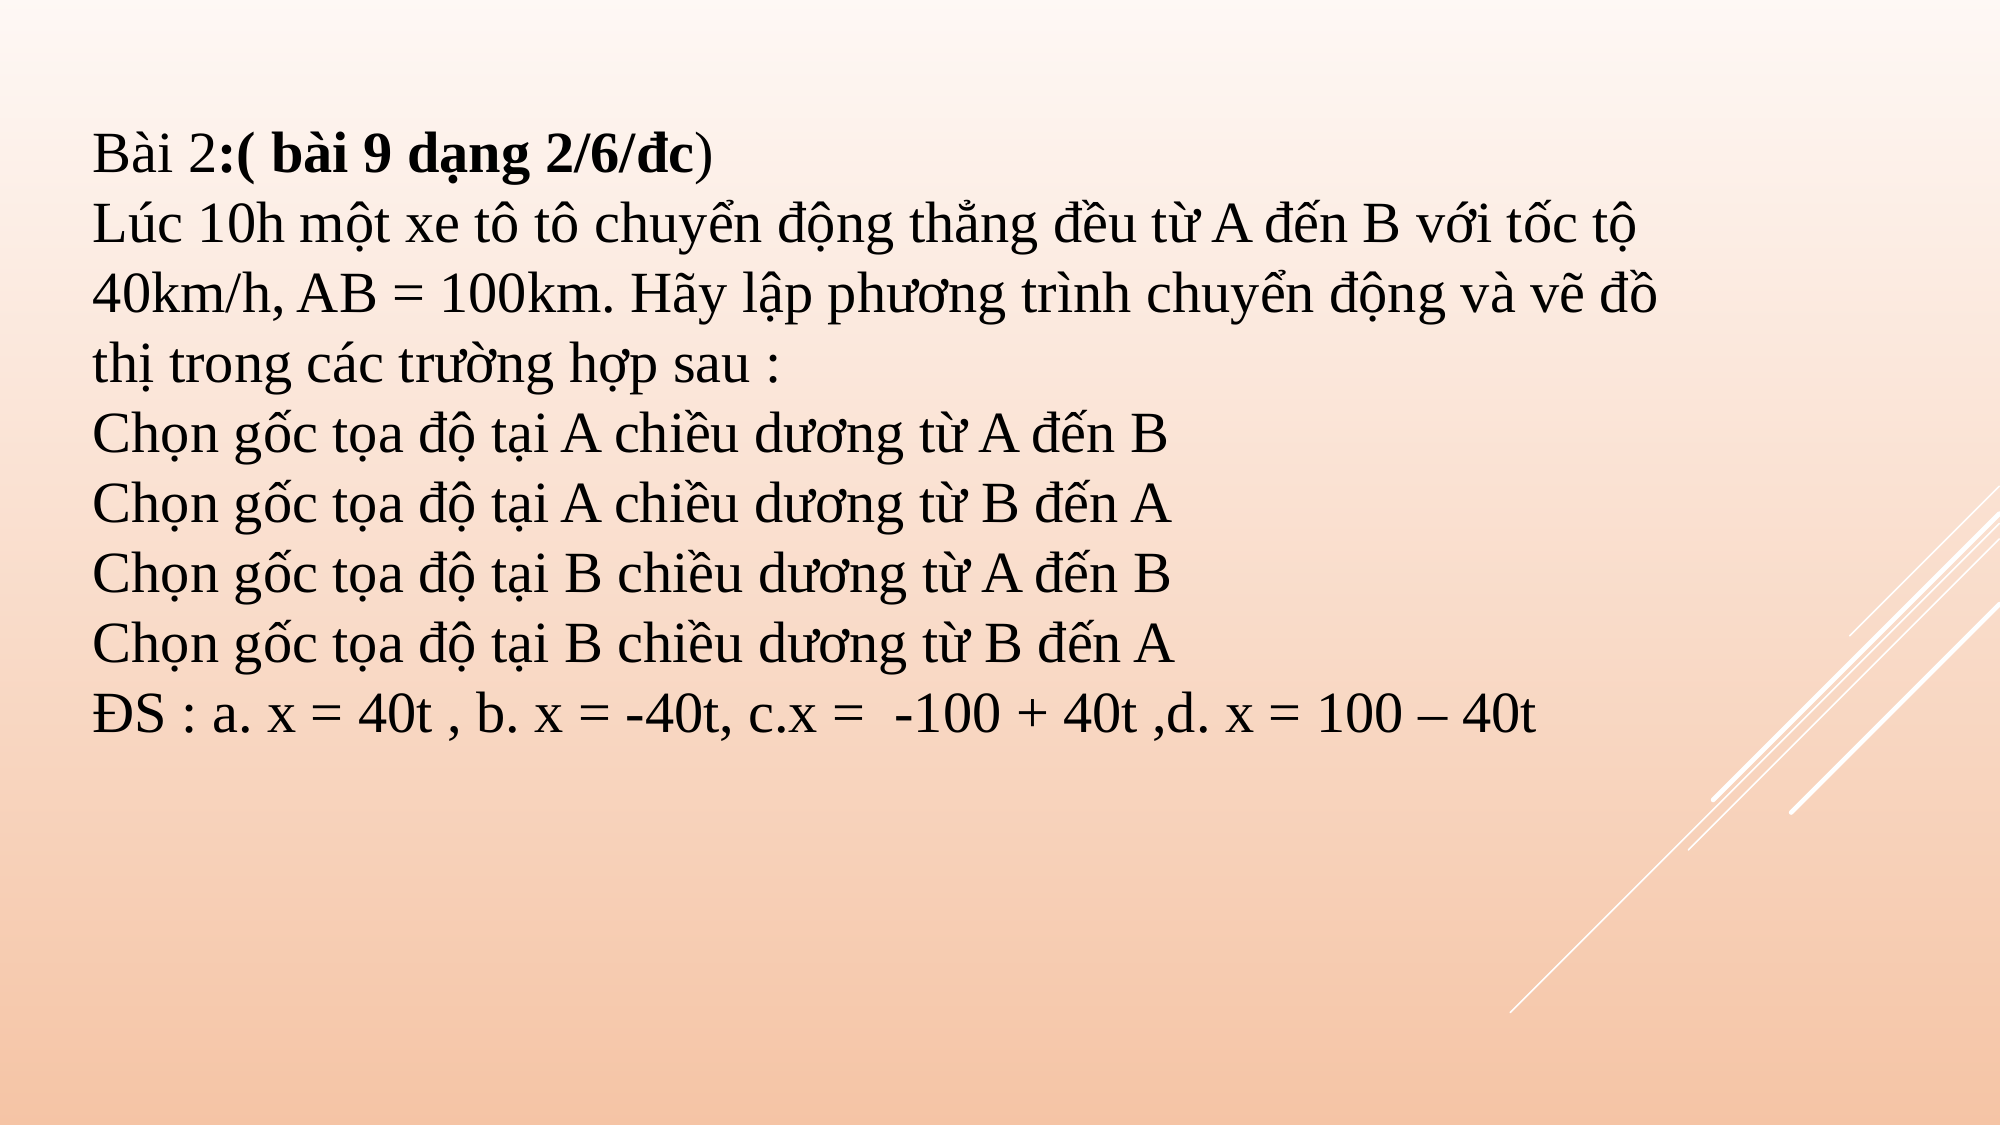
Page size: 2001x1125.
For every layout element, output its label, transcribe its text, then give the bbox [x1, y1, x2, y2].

text_box Bài 2:( bài 9 dạng 2/6/đc) Lúc 10h một xe tô tô chuyển động thẳng đều từ A đến B với tốc tộ 40km/h, AB = 100km. Hãy lập phương trình chuyển động và vẽ đồ thị trong các trường hợp sau : Chọn gốc tọa độ tại A chiều dương từ A đến B Chọn gốc tọa độ tại A chiều dương từ B đến A Chọn gốc tọa độ tại B chiều dương từ A đến B Chọn gốc tọa độ tại B chiều dương từ B đến A ĐS : a. x = 40t , b. x = -40t, c.x = -100 + 40t ,d. x = 100 – 40t [78, 106, 1742, 822]
